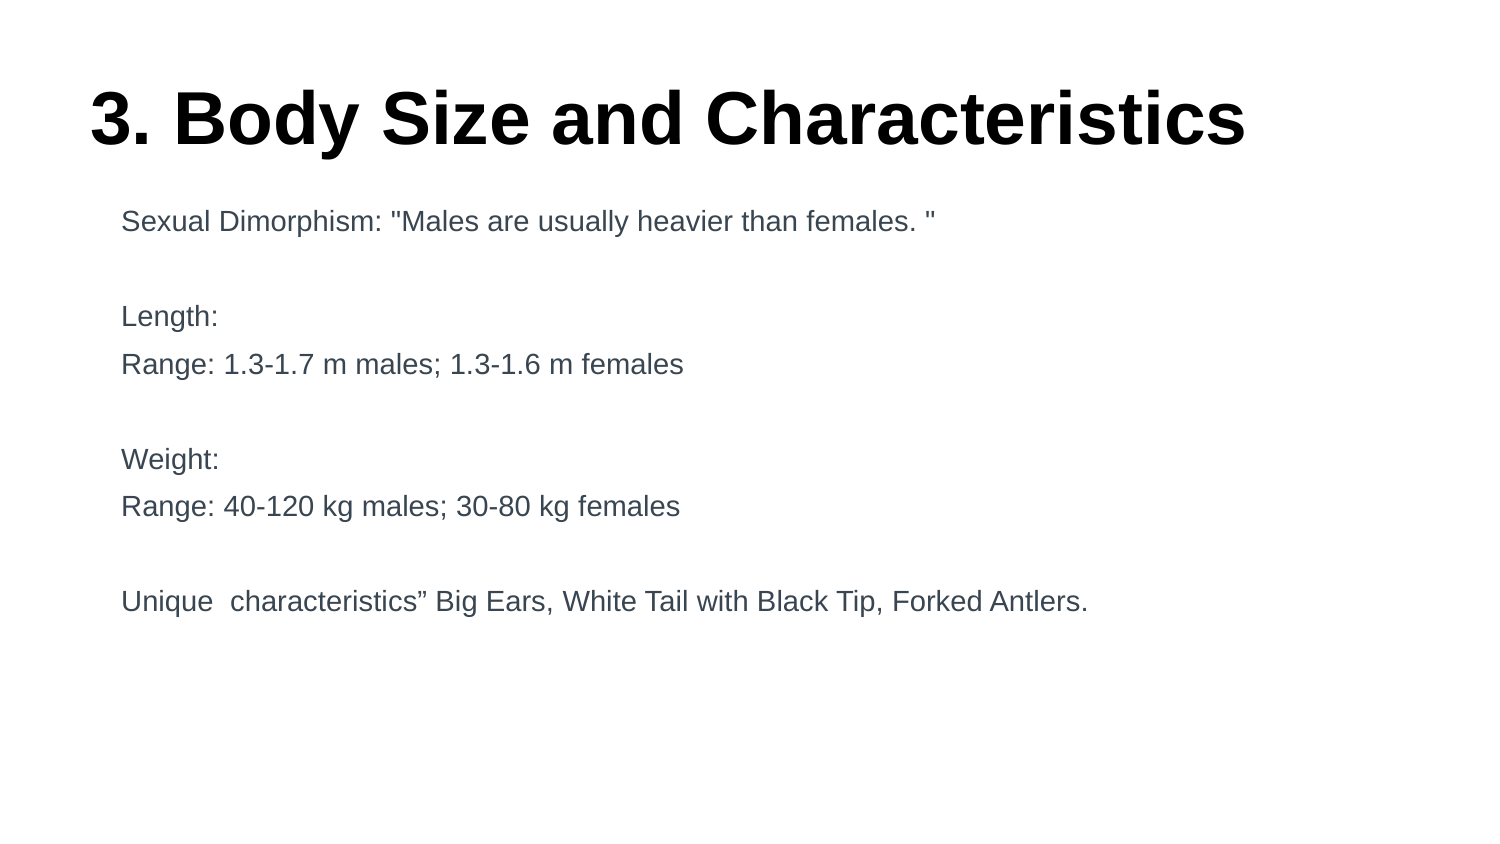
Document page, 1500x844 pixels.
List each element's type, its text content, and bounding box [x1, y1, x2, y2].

list Sexual Dimorphism: "Males are usually heavier than females. " Length: Range: 1.3-1.7 m males; 1.3-1.6 m females Weight: Range: 40-120 kg males; 30-80 kg females Unique characteristics” Big Ears, White Tail with Black Tip, Forked Antlers. [75, 187, 1425, 799]
title 3. Body Size and Characteristics [75, 33, 1425, 175]
